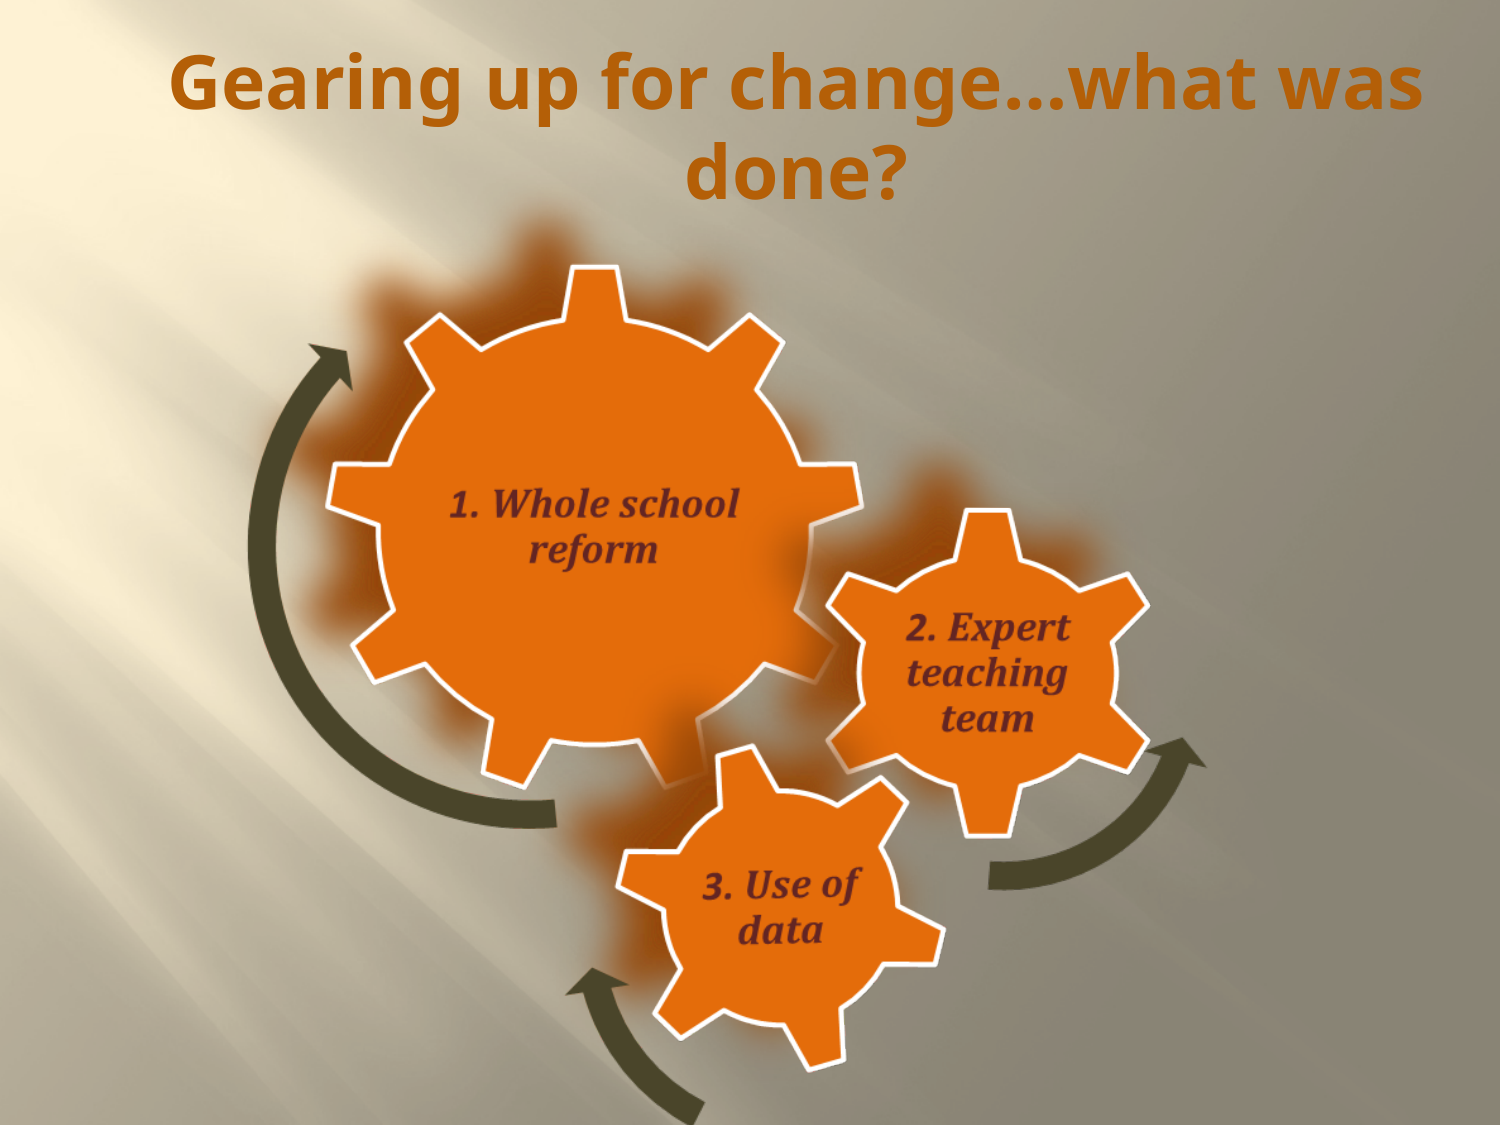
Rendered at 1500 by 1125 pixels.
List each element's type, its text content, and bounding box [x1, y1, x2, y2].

picture [170, 160, 1359, 1125]
title Gearing up for change…what was done? [92, 78, 1500, 171]
